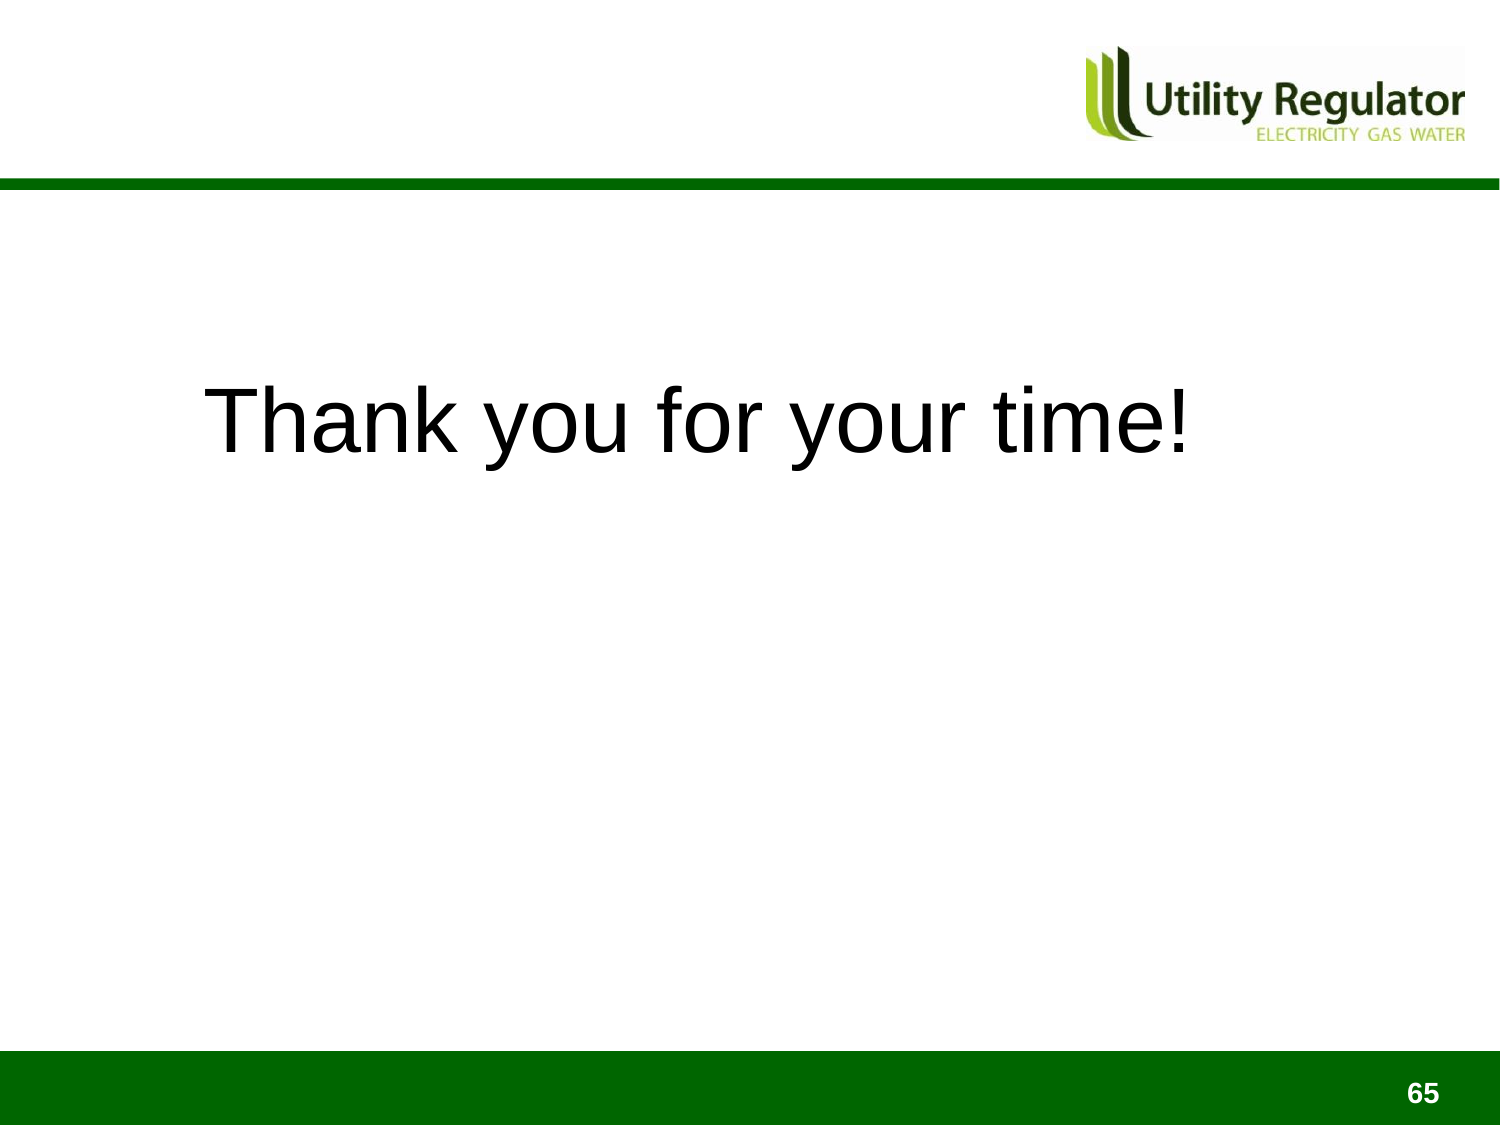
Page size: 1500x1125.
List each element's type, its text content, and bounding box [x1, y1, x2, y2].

slide_number 65 [1104, 1066, 1455, 1125]
picture [1086, 46, 1465, 141]
list Thank you for your time! [76, 207, 1374, 988]
